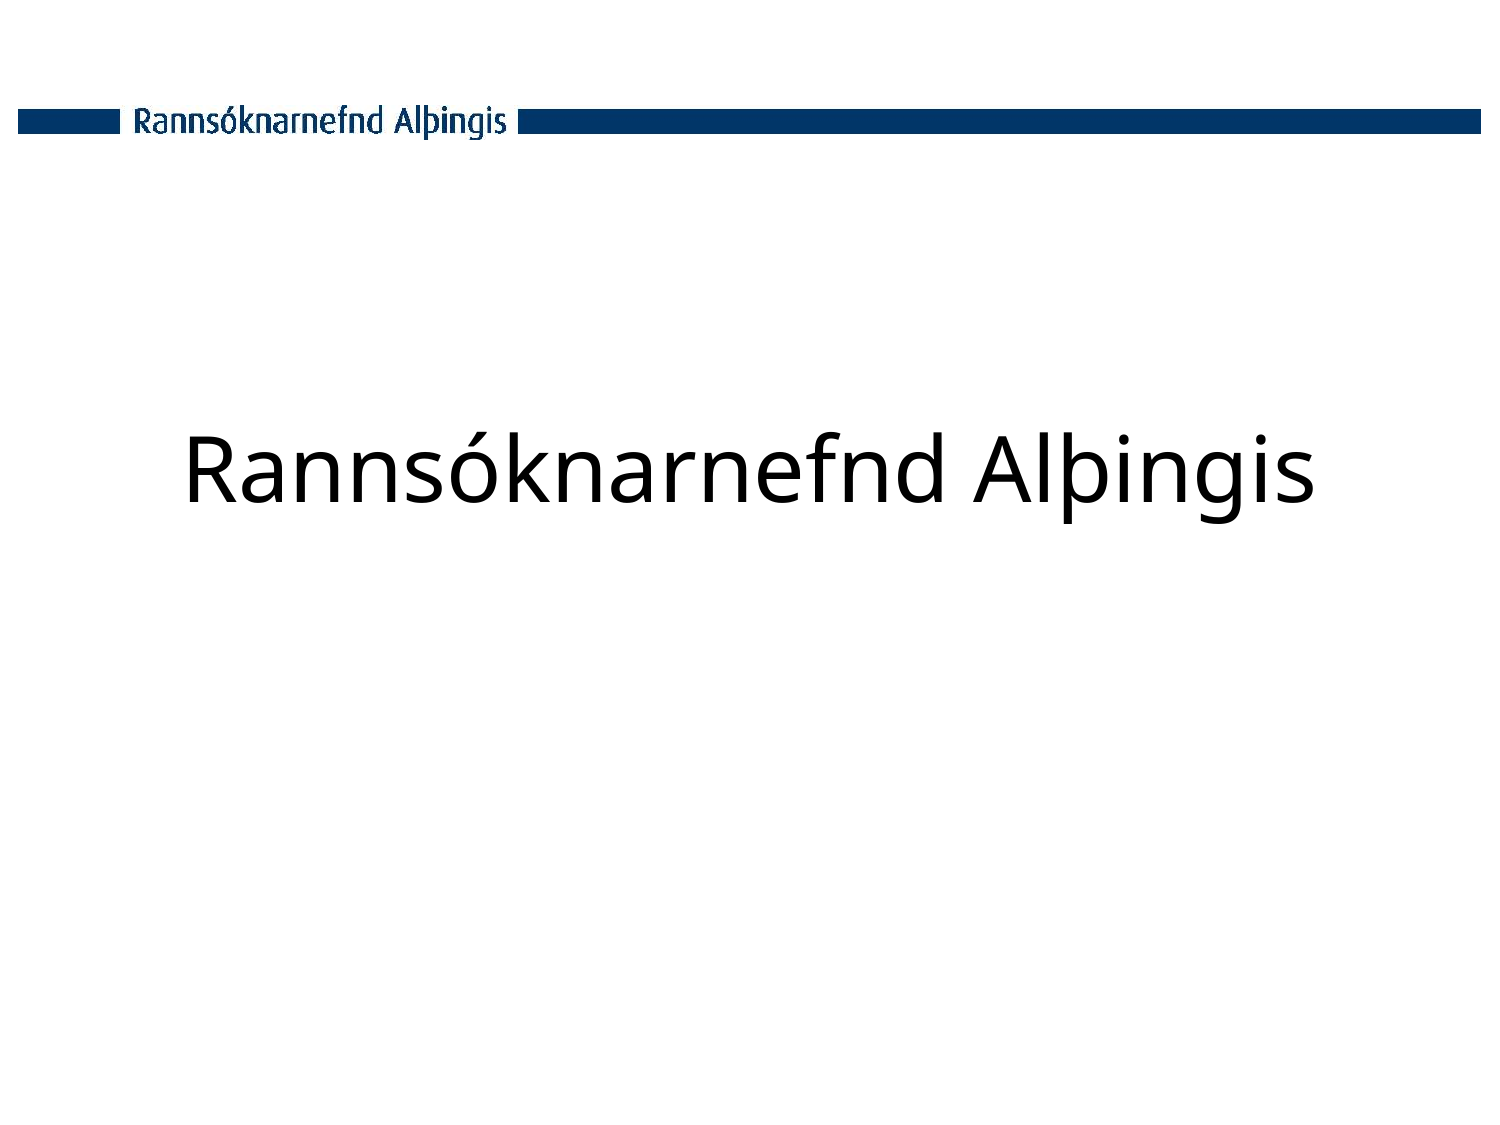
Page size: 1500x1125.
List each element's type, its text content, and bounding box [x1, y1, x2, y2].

picture [18, 105, 1482, 140]
title Rannsóknarnefnd Alþingis [112, 349, 1388, 692]
